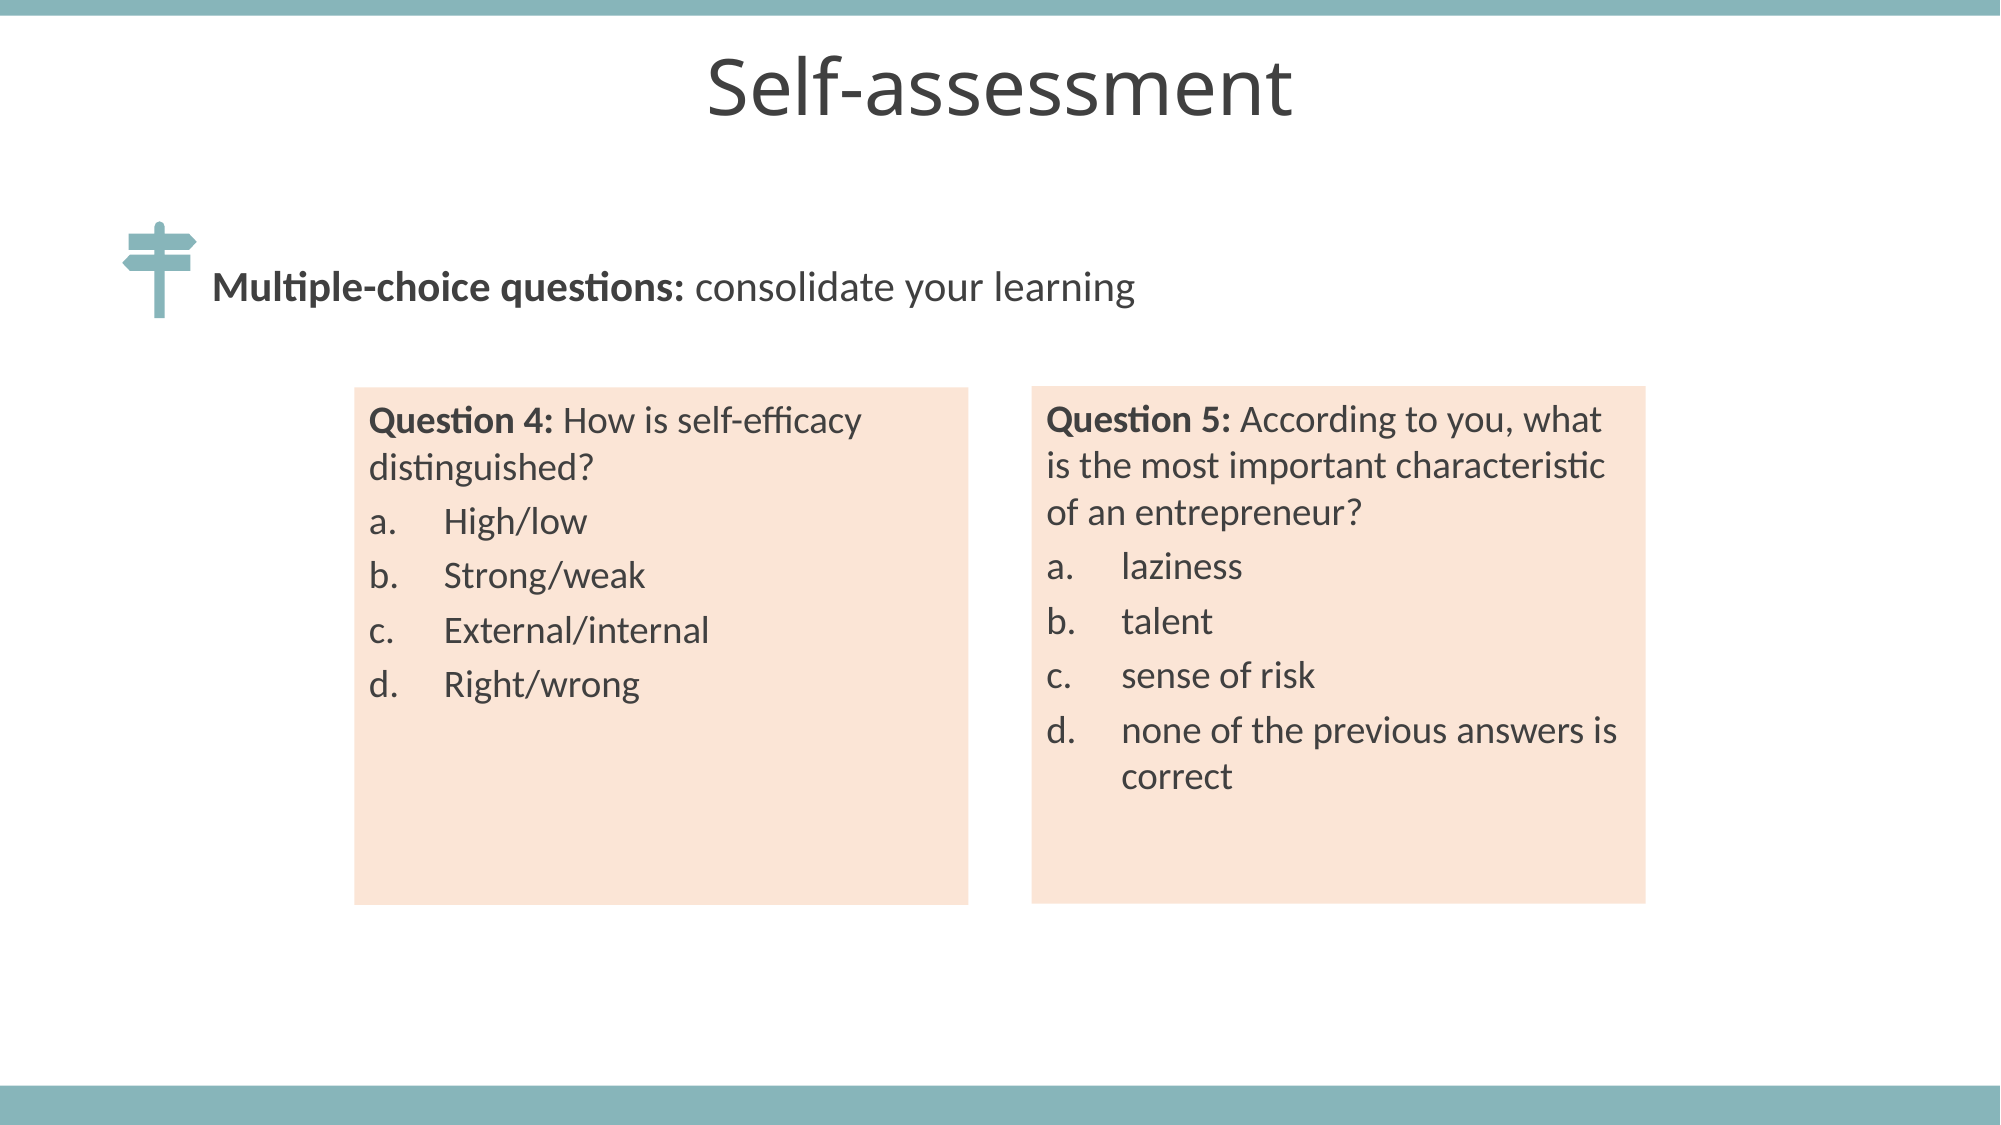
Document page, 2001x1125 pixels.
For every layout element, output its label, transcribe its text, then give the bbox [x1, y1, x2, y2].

text_box Question 4: How is self-efficacy distinguished? High/low Strong/weak External/internal Right/wrong [354, 387, 969, 905]
list Multiple-choice questions: consolidate your learning [196, 256, 1536, 318]
list Self-assessment [0, 26, 2000, 153]
text_box Question 5: According to you, what is the most important characteristic of an entrepreneur? laziness talent sense of risk none of the previous answers is correct [1031, 386, 1646, 904]
text_box [120, 220, 199, 320]
